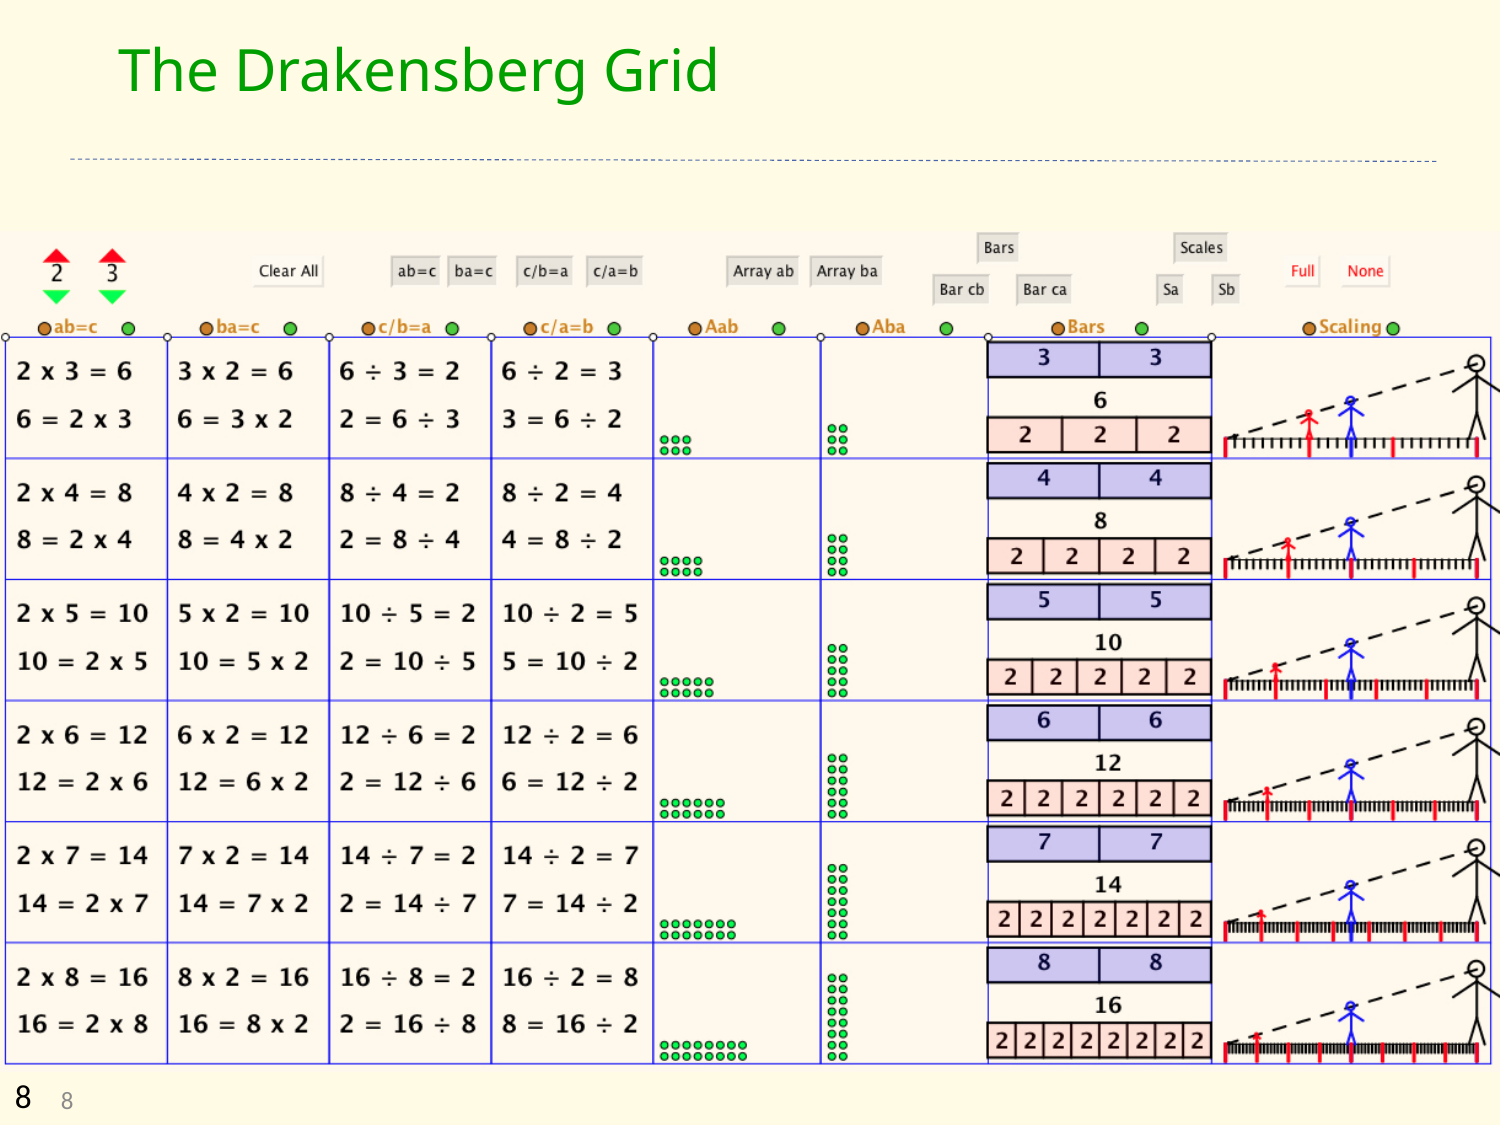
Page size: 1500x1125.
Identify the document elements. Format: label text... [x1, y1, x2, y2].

picture [0, 231, 1500, 1073]
slide_number 8 [0, 1073, 89, 1125]
title The Drakensberg Grid [103, 25, 1397, 128]
